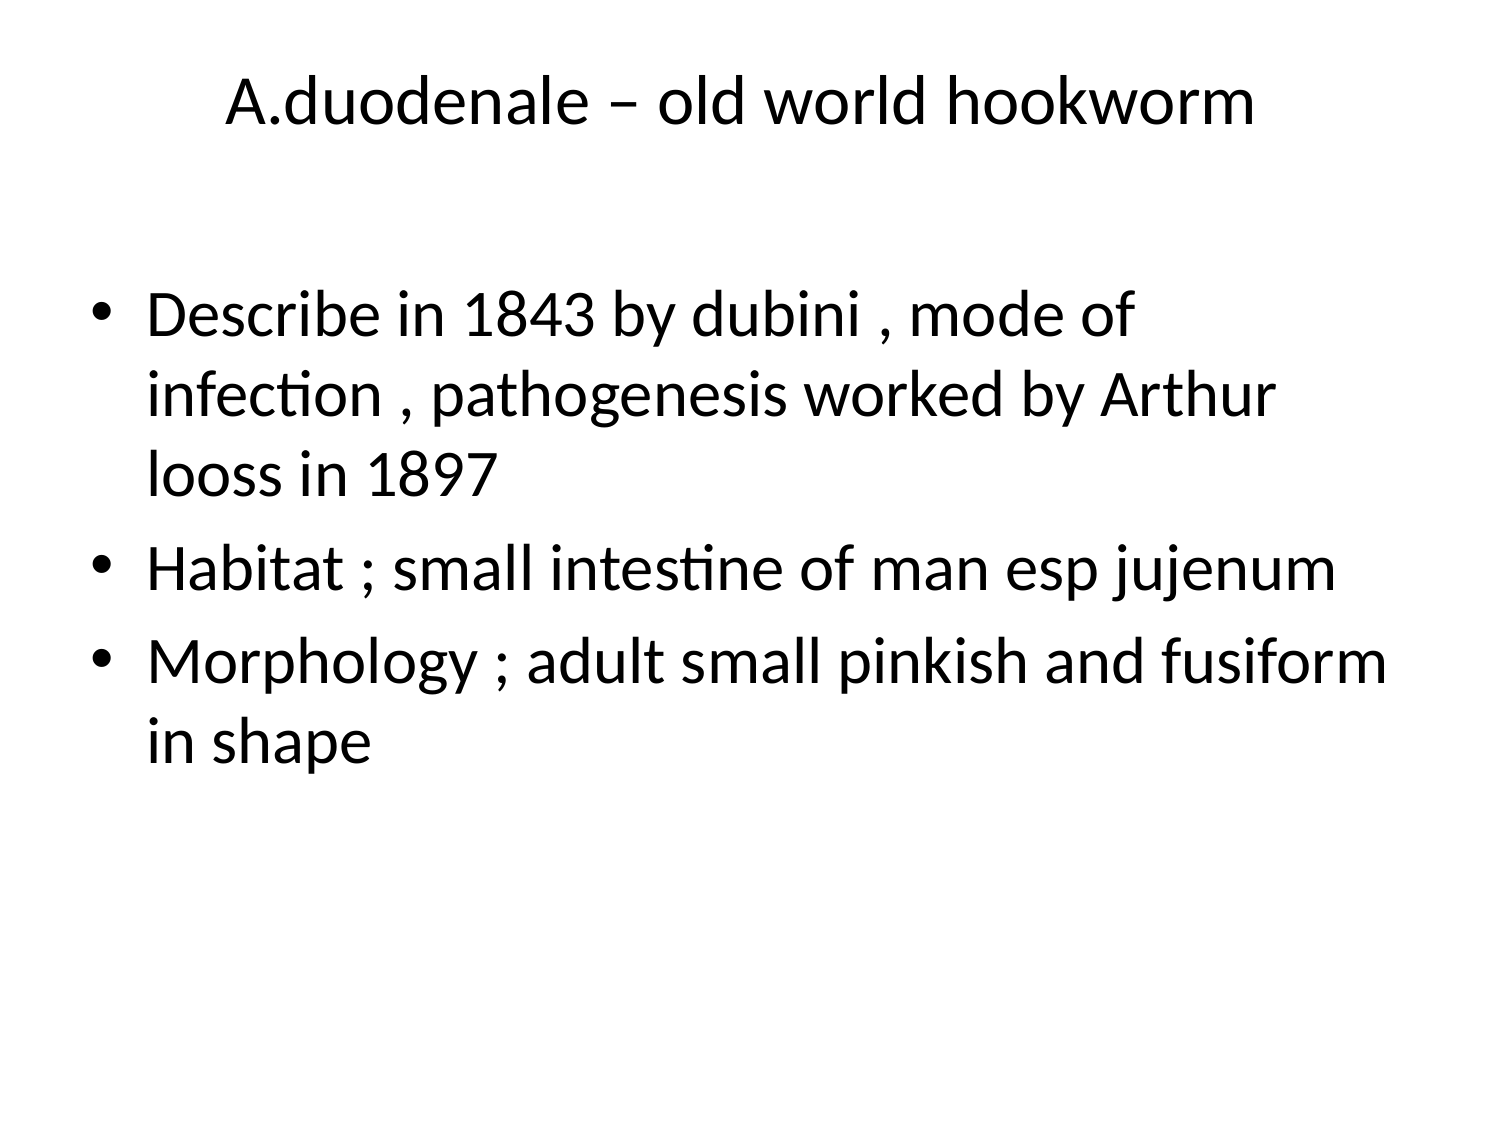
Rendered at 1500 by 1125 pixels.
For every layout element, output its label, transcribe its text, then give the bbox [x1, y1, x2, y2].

title A.duodenale – old world hookworm [75, 45, 1425, 233]
list Describe in 1843 by dubini , mode of infection , pathogenesis worked by Arthur looss in 1897 Habitat ; small intestine of man esp jujenum Morphology ; adult small pinkish and fusiform in shape [75, 262, 1425, 1005]
